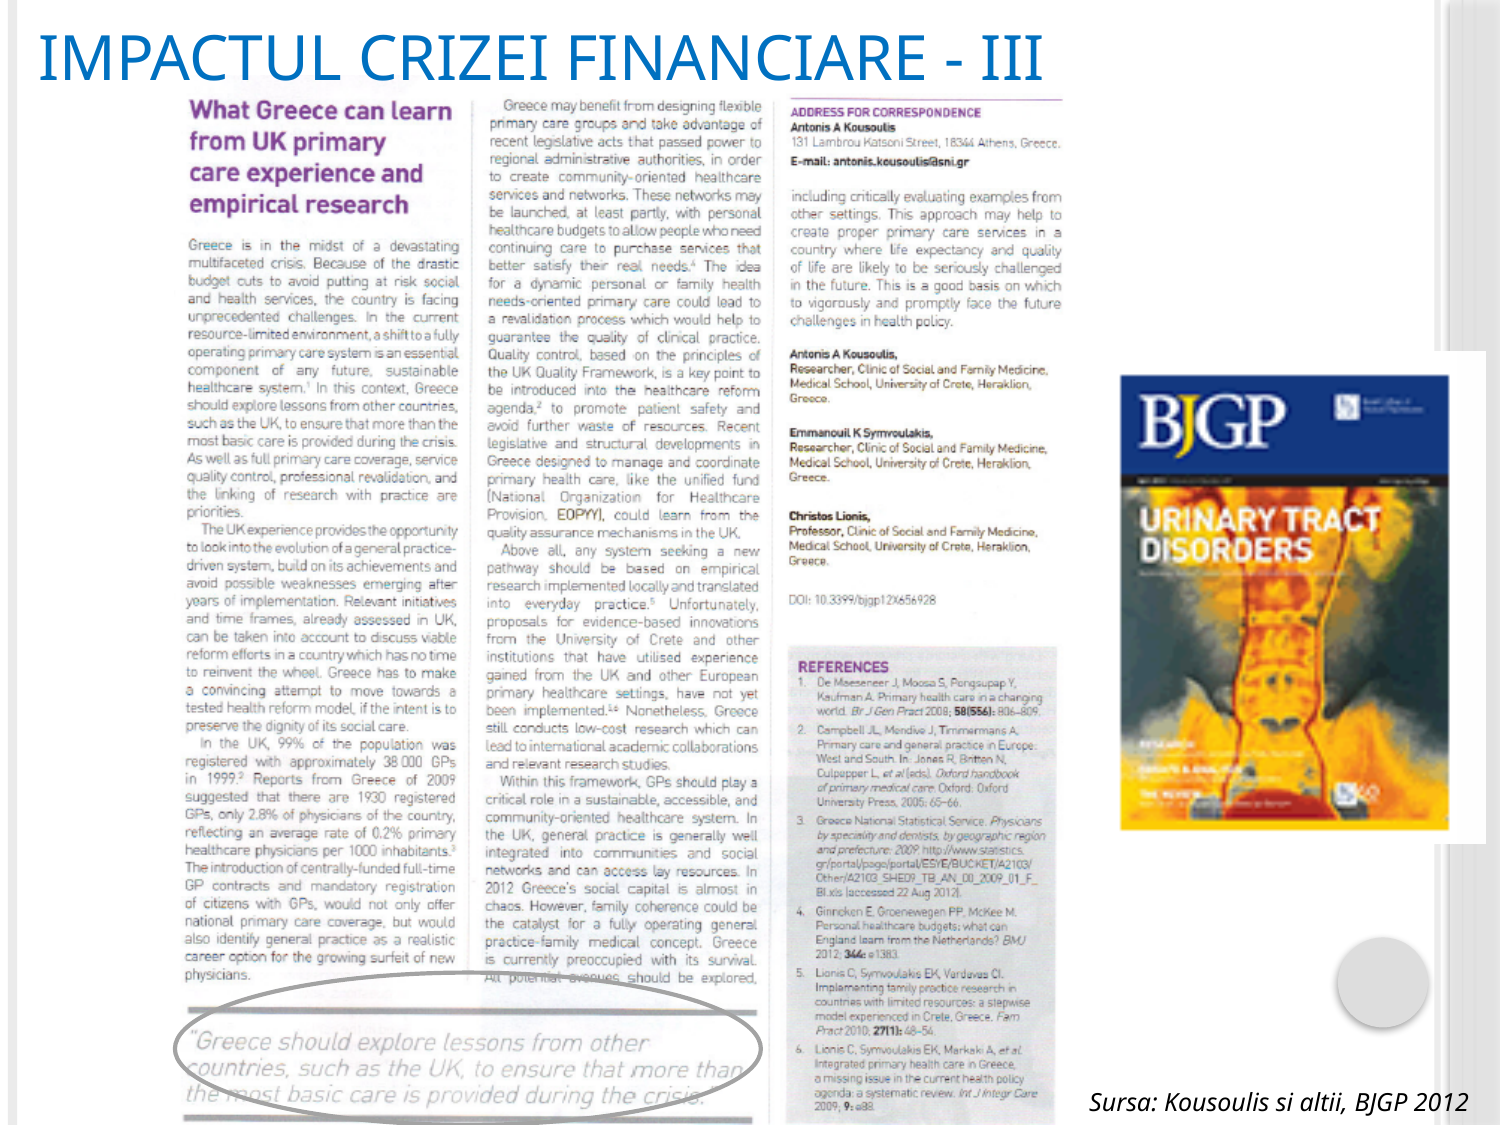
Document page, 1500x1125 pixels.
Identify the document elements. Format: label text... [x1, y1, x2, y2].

picture [1089, 350, 1487, 845]
title Impactul crizei financiare - III [23, 0, 1361, 100]
picture [174, 74, 1076, 1125]
text_box Sursa: Kousoulis si altii, BJGP 2012 [1081, 1079, 1485, 1125]
